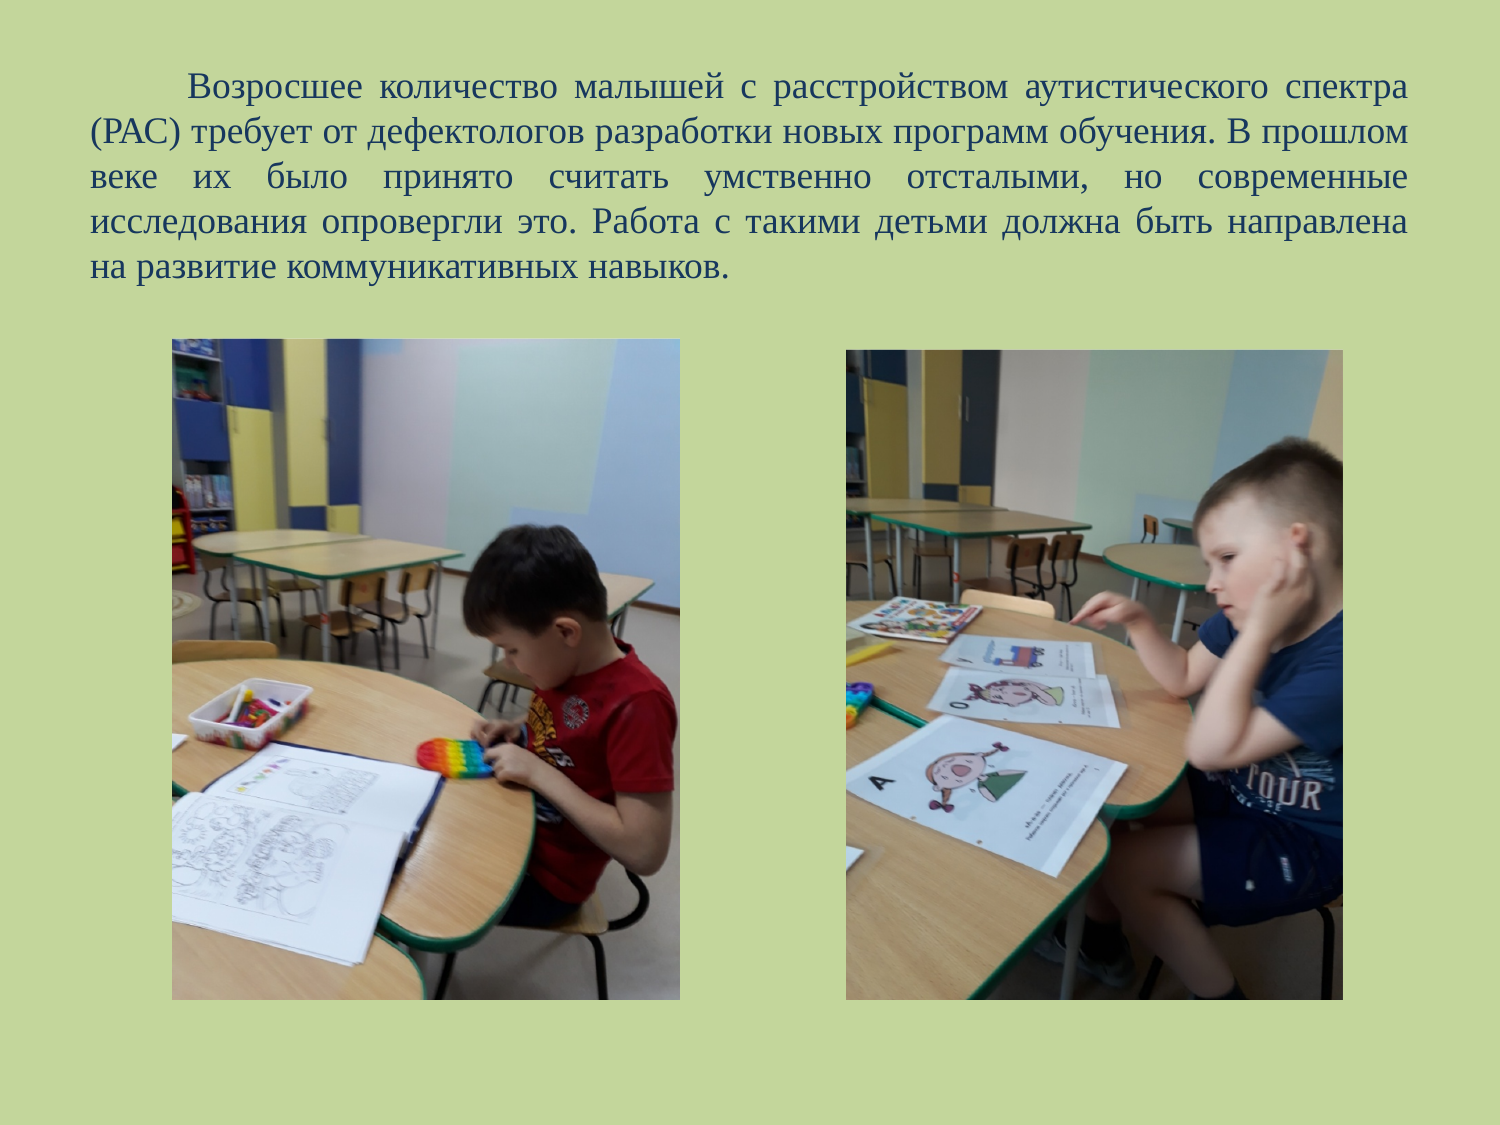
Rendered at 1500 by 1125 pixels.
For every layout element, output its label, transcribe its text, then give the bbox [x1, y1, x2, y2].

title Возросшее количество малышей с расстройством аутистического спектра (РАС) требует от дефектологов разработки новых программ обучения. В прошлом веке их было принято считать умственно отсталыми, но современные исследования опровергли это. Работа с такими детьми должна быть направлена на развитие коммуникативных навыков. [75, 45, 1425, 303]
picture [846, 350, 1342, 425]
picture [172, 339, 680, 414]
picture [846, 924, 1342, 1000]
picture [172, 924, 680, 1000]
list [768, 425, 1419, 924]
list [94, 414, 757, 924]
